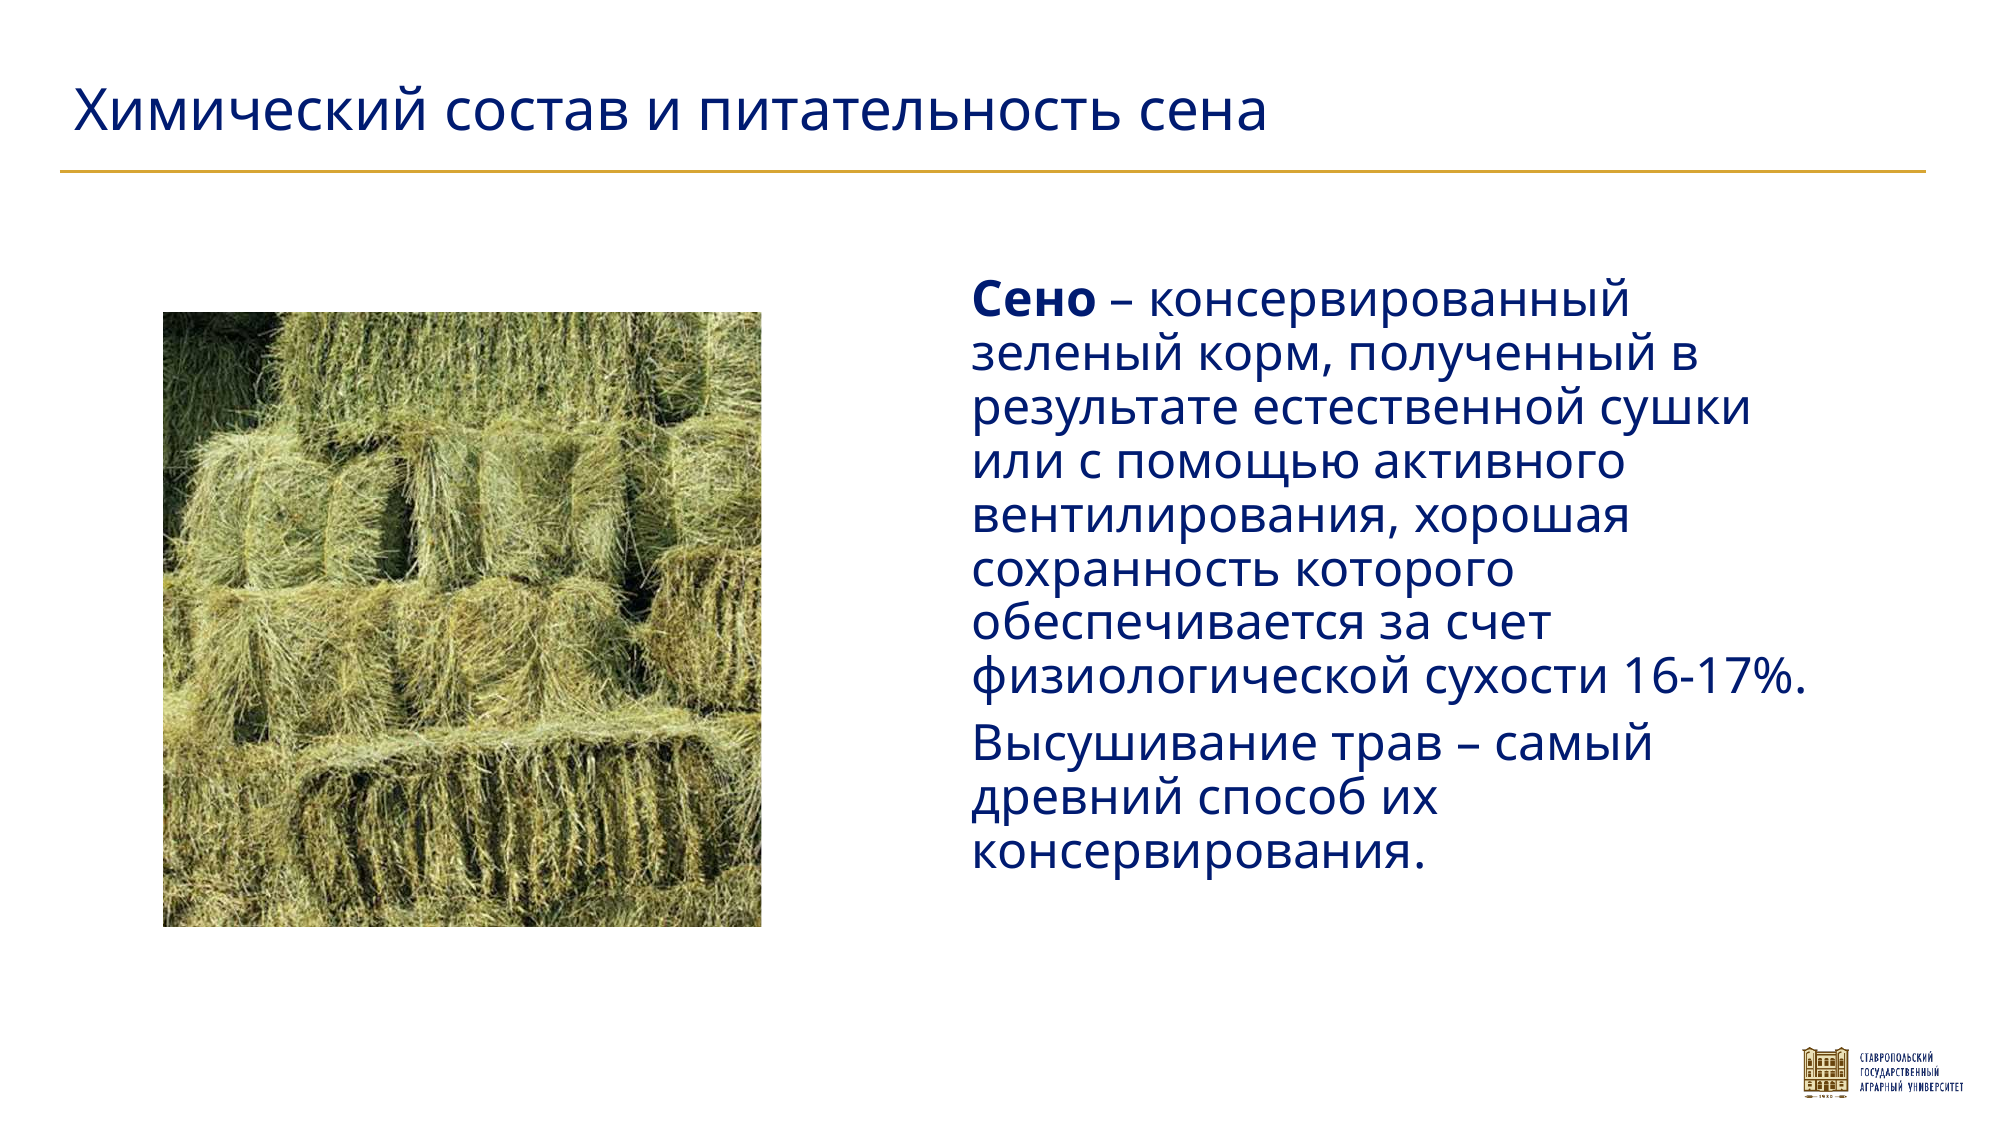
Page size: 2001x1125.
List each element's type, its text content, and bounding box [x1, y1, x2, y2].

list Химический состав и питательность сена [59, 67, 1926, 158]
picture [163, 312, 762, 927]
list Сено – консервированный зеленый корм, полученный в результате естественной сушки или с помощью активного вентилирования, хорошая сохранность которого обеспечивается за счет физиологической сухости 16-17%. Высушивание трав – самый древний способ их консервирования. [957, 265, 1837, 974]
picture [1802, 1047, 1963, 1098]
